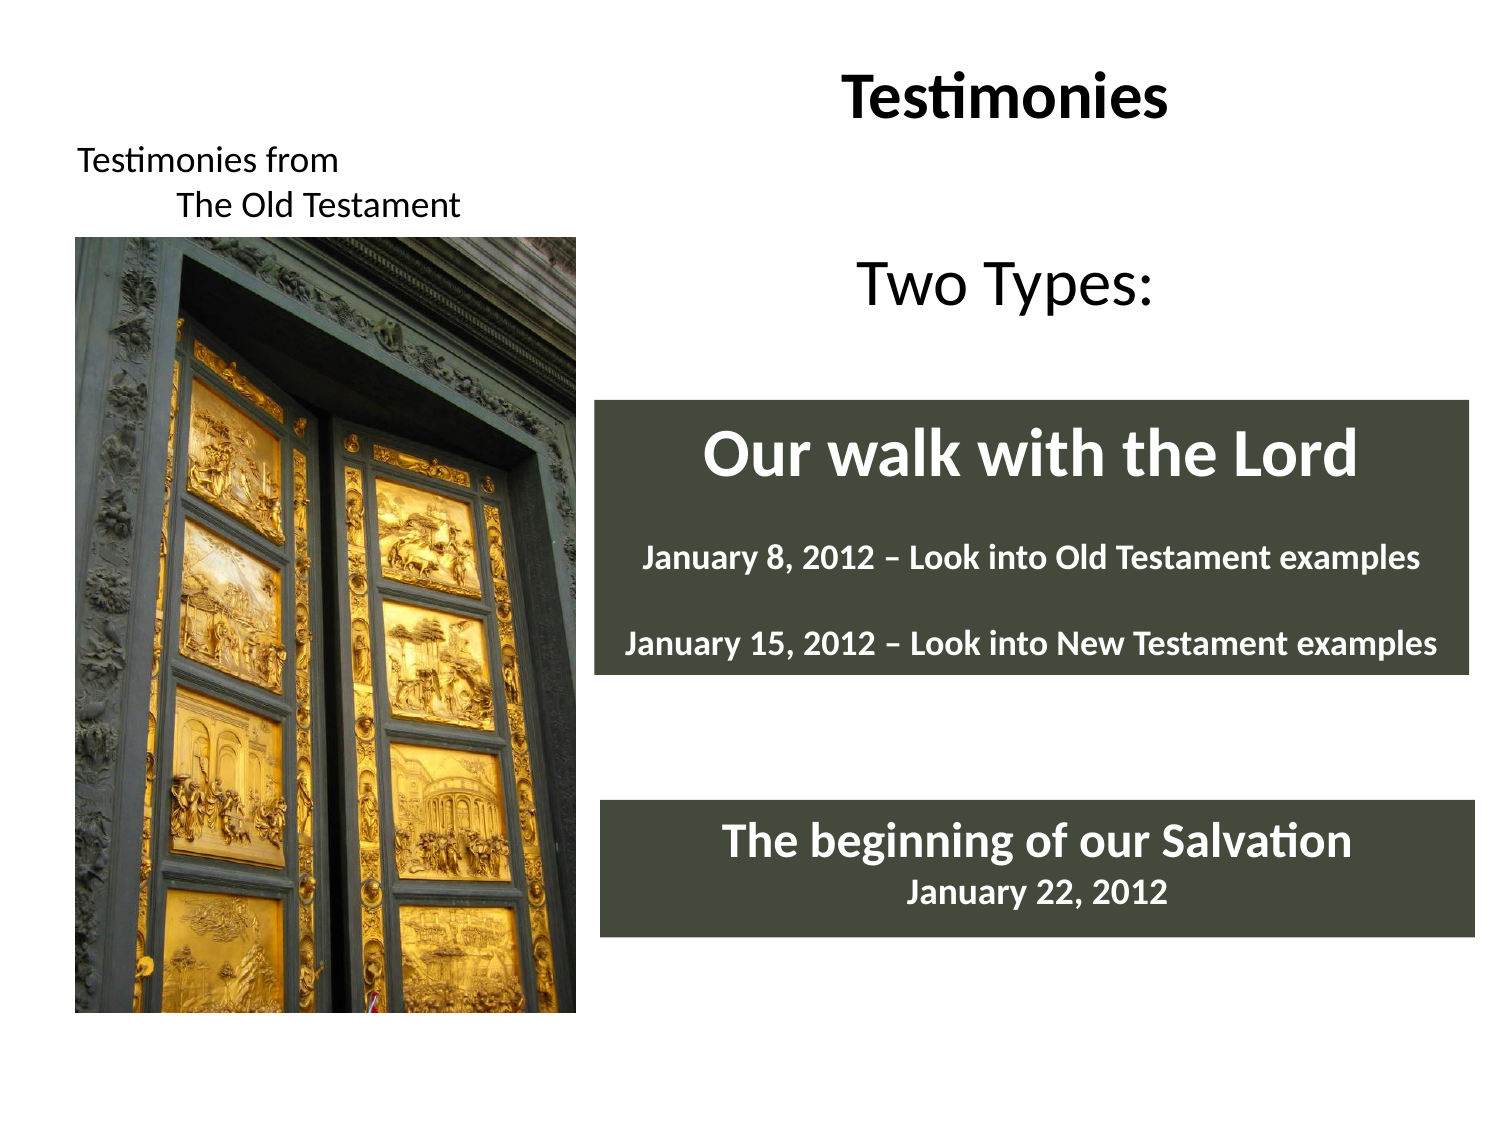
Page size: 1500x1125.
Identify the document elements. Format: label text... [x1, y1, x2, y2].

list Testimonies Two Types: [586, 44, 1425, 400]
picture [74, 237, 576, 1013]
text_box The beginning of our Salvation January 22, 2012 [600, 799, 1475, 938]
text_box Our walk with the Lord January 8, 2012 – Look into Old Testament examples January 15, 2012 – Look into New Testament examples [594, 399, 1470, 675]
text_box Testimonies from The Old Testament [62, 37, 576, 233]
